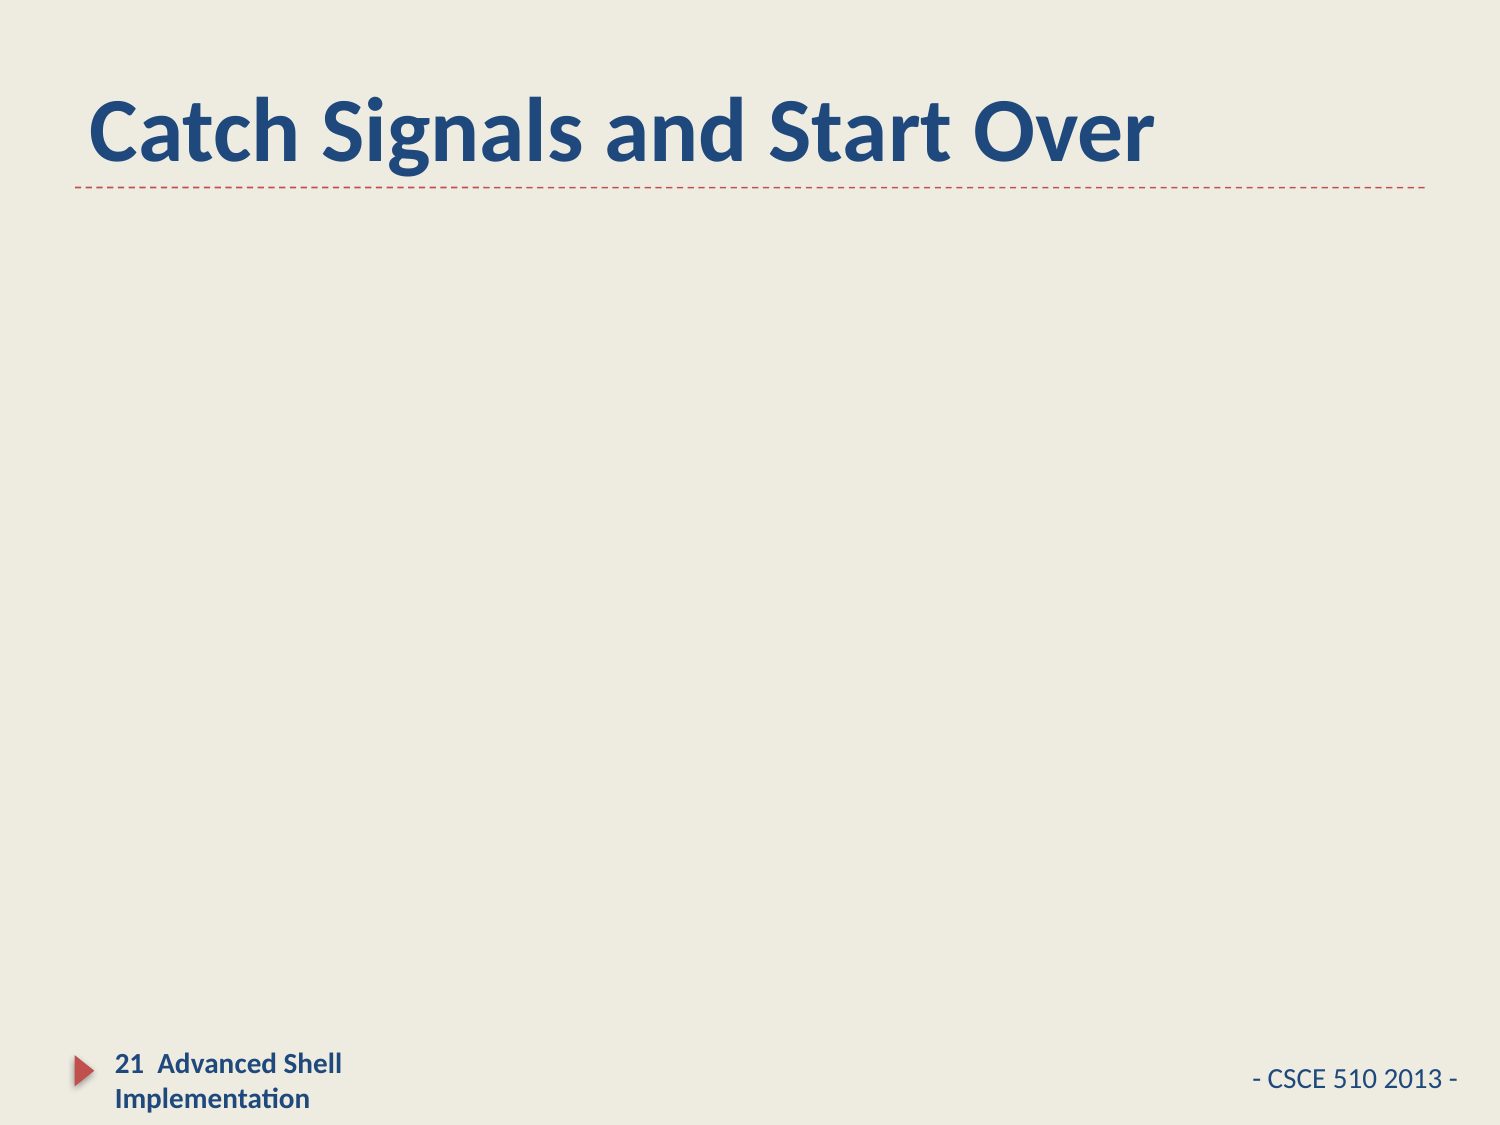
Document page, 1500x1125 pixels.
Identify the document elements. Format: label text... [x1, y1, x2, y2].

title Catch Signals and Start Over [75, 24, 1425, 188]
slide_number 21 Advanced Shell Implementation [99, 1037, 538, 1098]
slide_number - CSCE 510 2013 - [1237, 1052, 1488, 1113]
